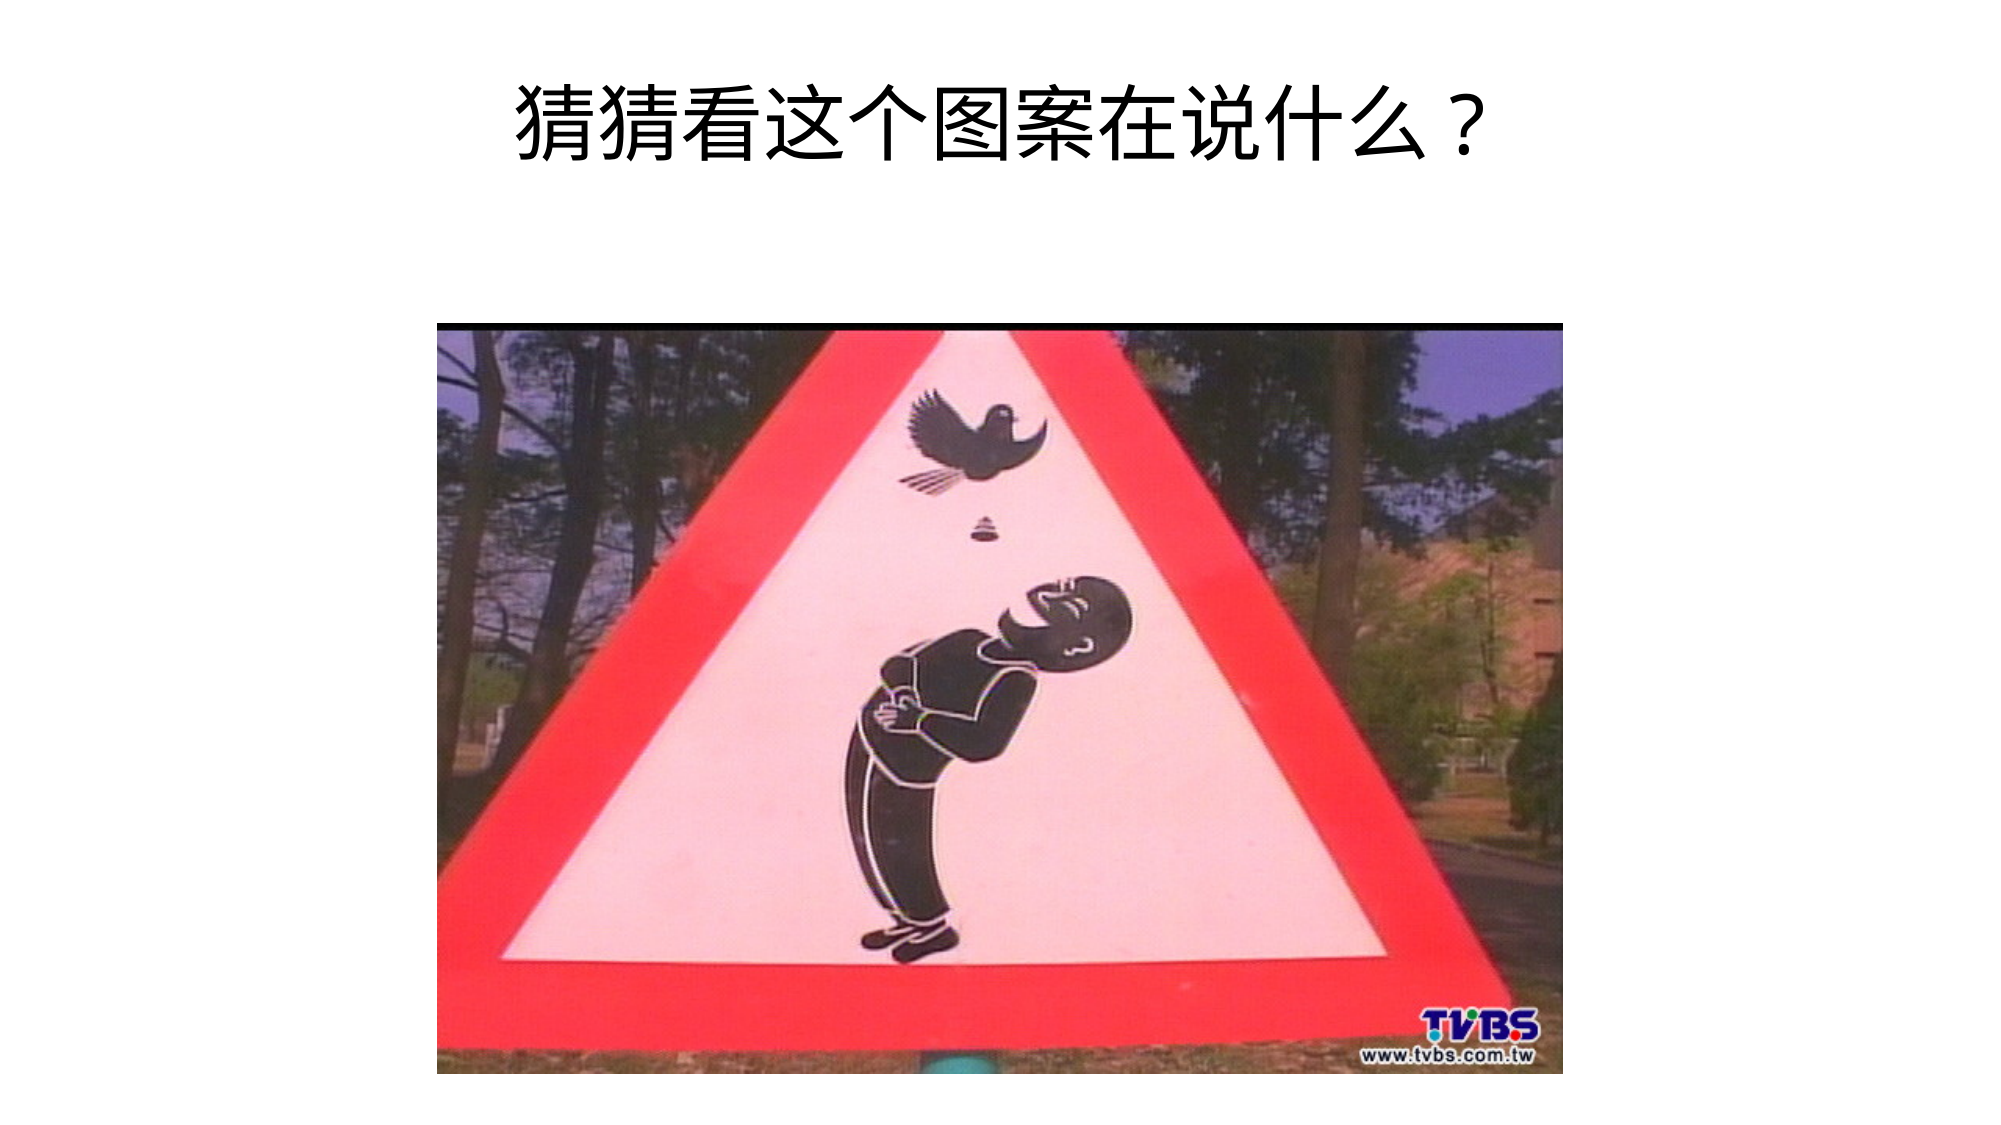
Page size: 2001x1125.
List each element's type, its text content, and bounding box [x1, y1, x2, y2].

text_box 猜猜看这个图案在说什么? [0, 19, 2000, 237]
picture [437, 323, 1563, 1074]
